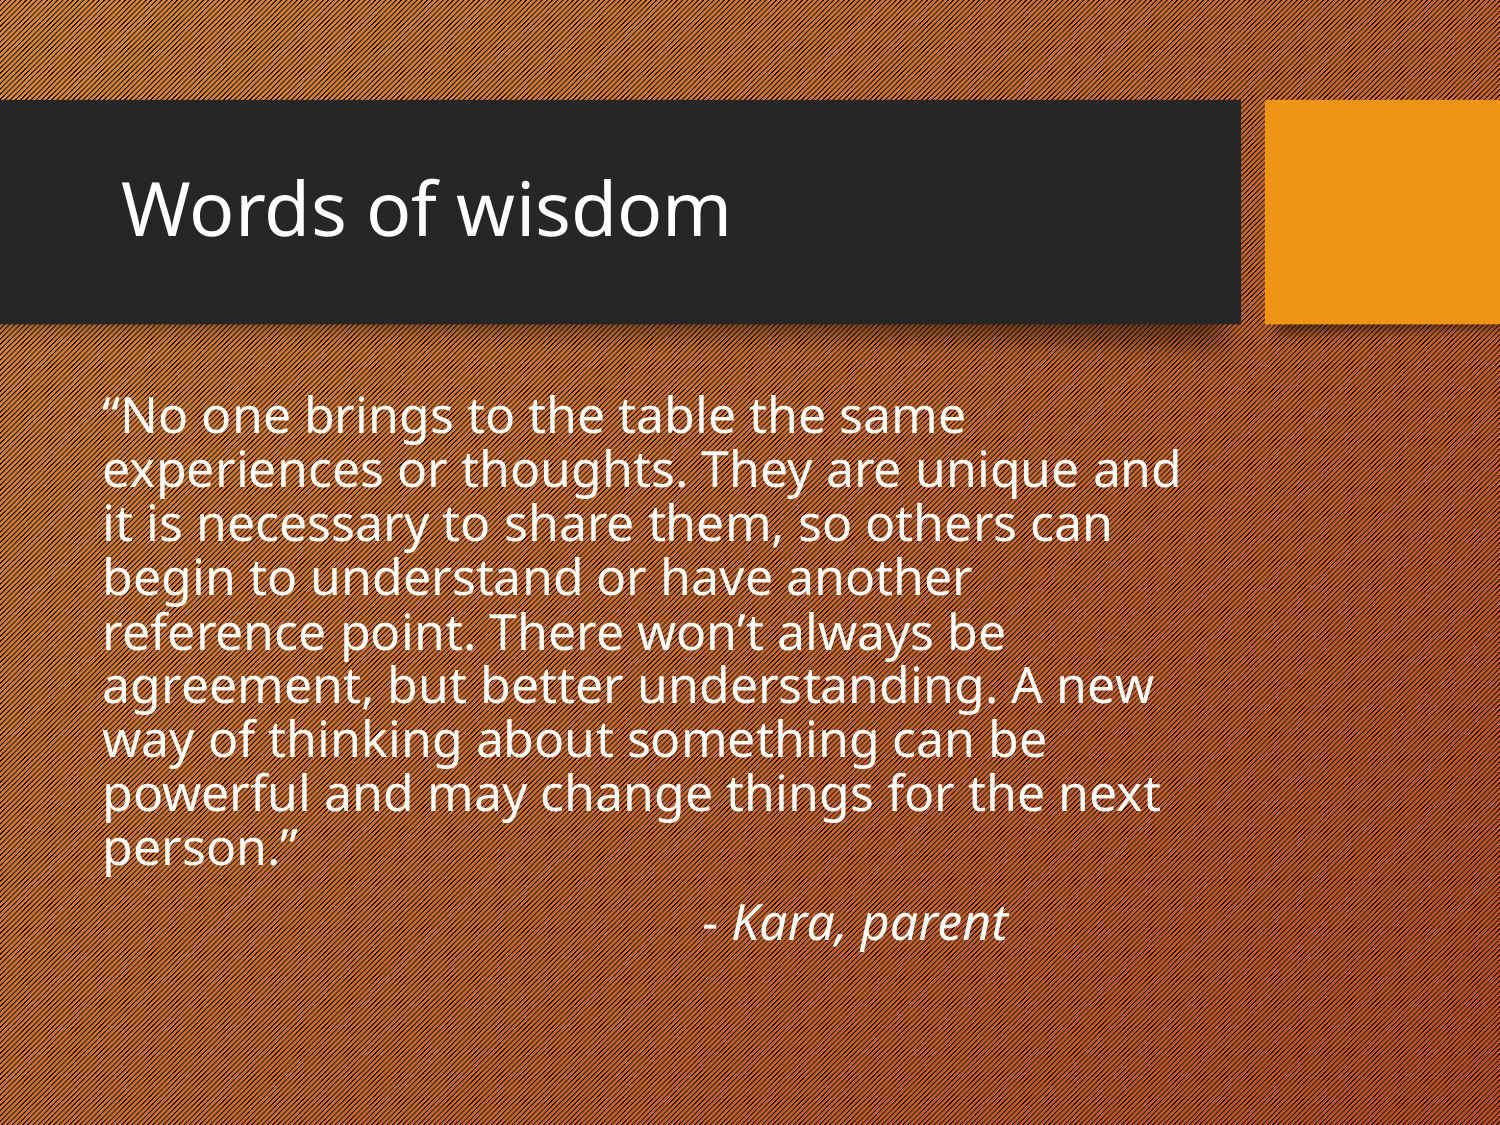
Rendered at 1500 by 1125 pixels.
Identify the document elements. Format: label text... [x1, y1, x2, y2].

list “No one brings to the table the same experiences or thoughts. They are unique and it is necessary to share them, so others can begin to understand or have another reference point. There won’t always be agreement, but better understanding. A new way of thinking about something can be powerful and may change things for the next person.” - Kara, parent [87, 383, 1218, 974]
title Words of wisdom [87, 123, 1219, 301]
picture [0, 0, 1500, 1125]
